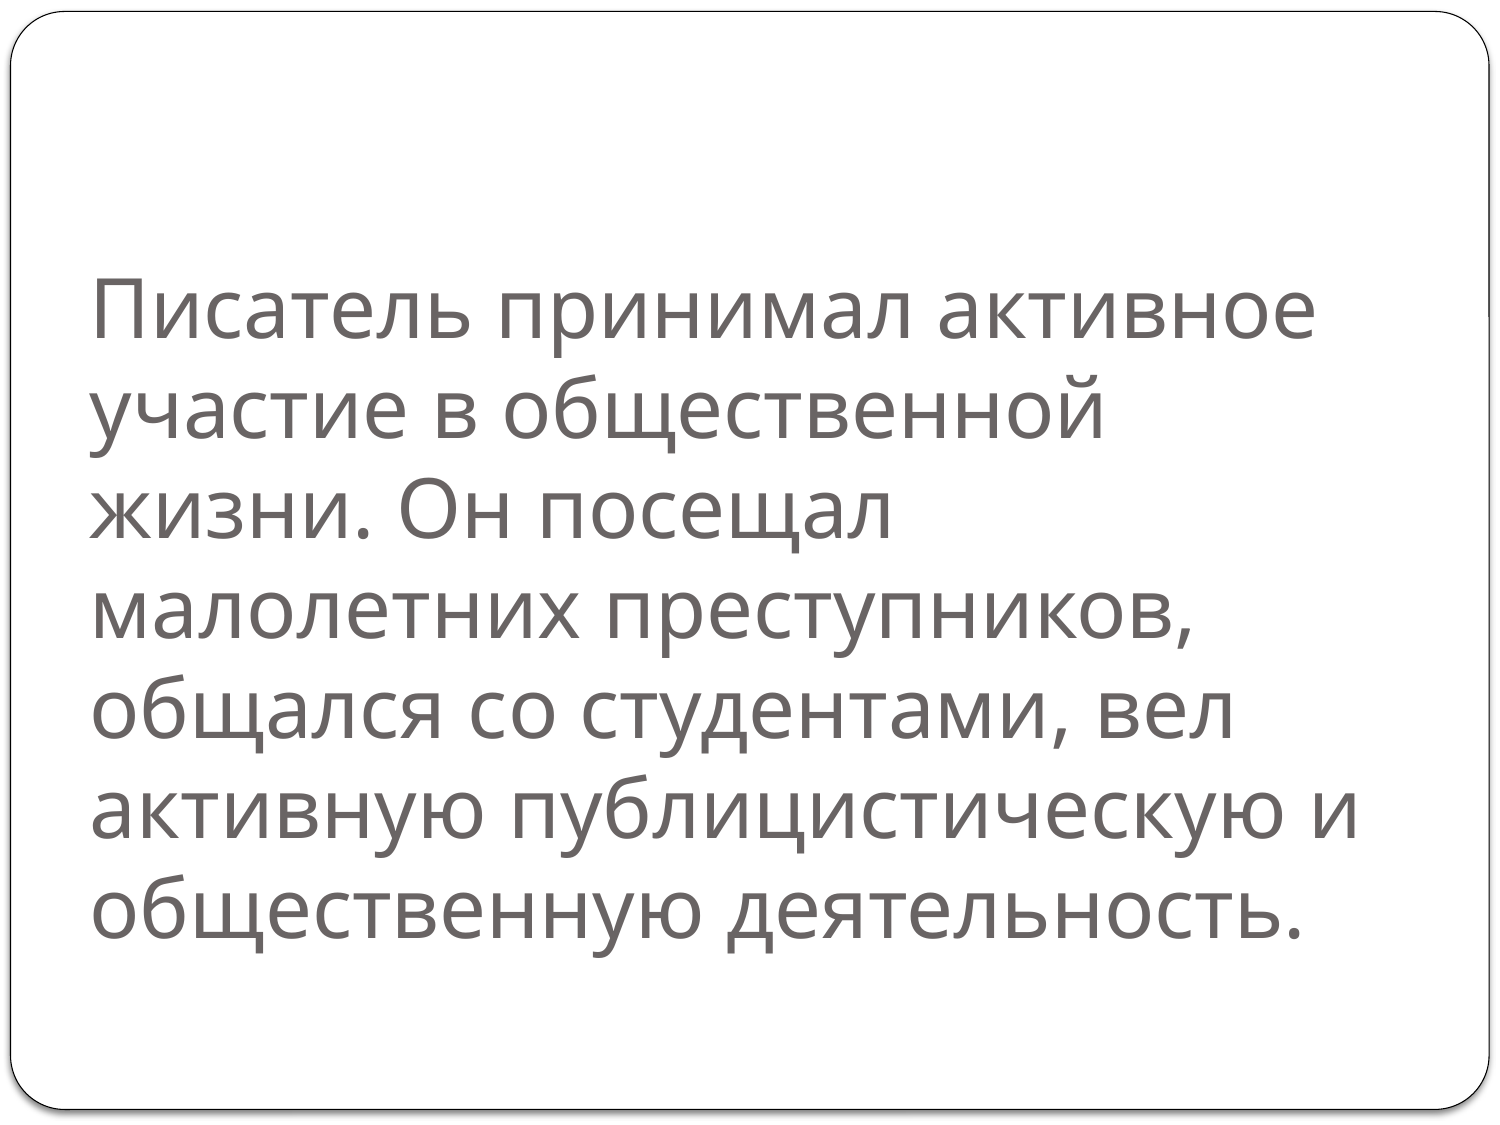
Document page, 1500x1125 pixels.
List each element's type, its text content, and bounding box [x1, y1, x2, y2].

title Писатель принимал активное участие в общественной жизни. Он посещал малолетних преступников, общался со студентами, вел активную публицистическую и общественную деятельность. [75, 45, 1425, 1071]
